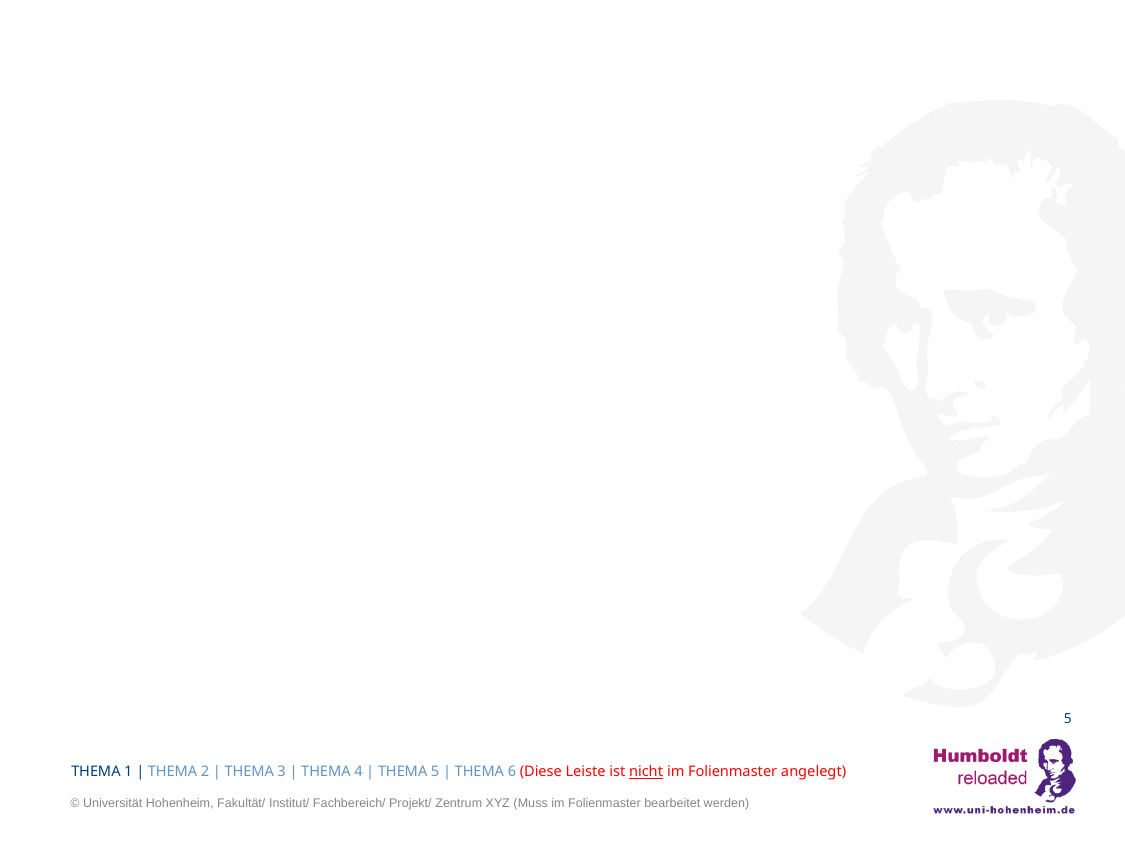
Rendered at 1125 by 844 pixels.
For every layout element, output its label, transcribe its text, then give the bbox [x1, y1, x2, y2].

picture [932, 739, 1076, 756]
picture [932, 786, 1076, 816]
text_box THEMA 1 | THEMA 2 | THEMA 3 | THEMA 4 | THEMA 5 | THEMA 6 (Diese Leiste ist nicht im Folienmaster angelegt) [56, 756, 1125, 786]
